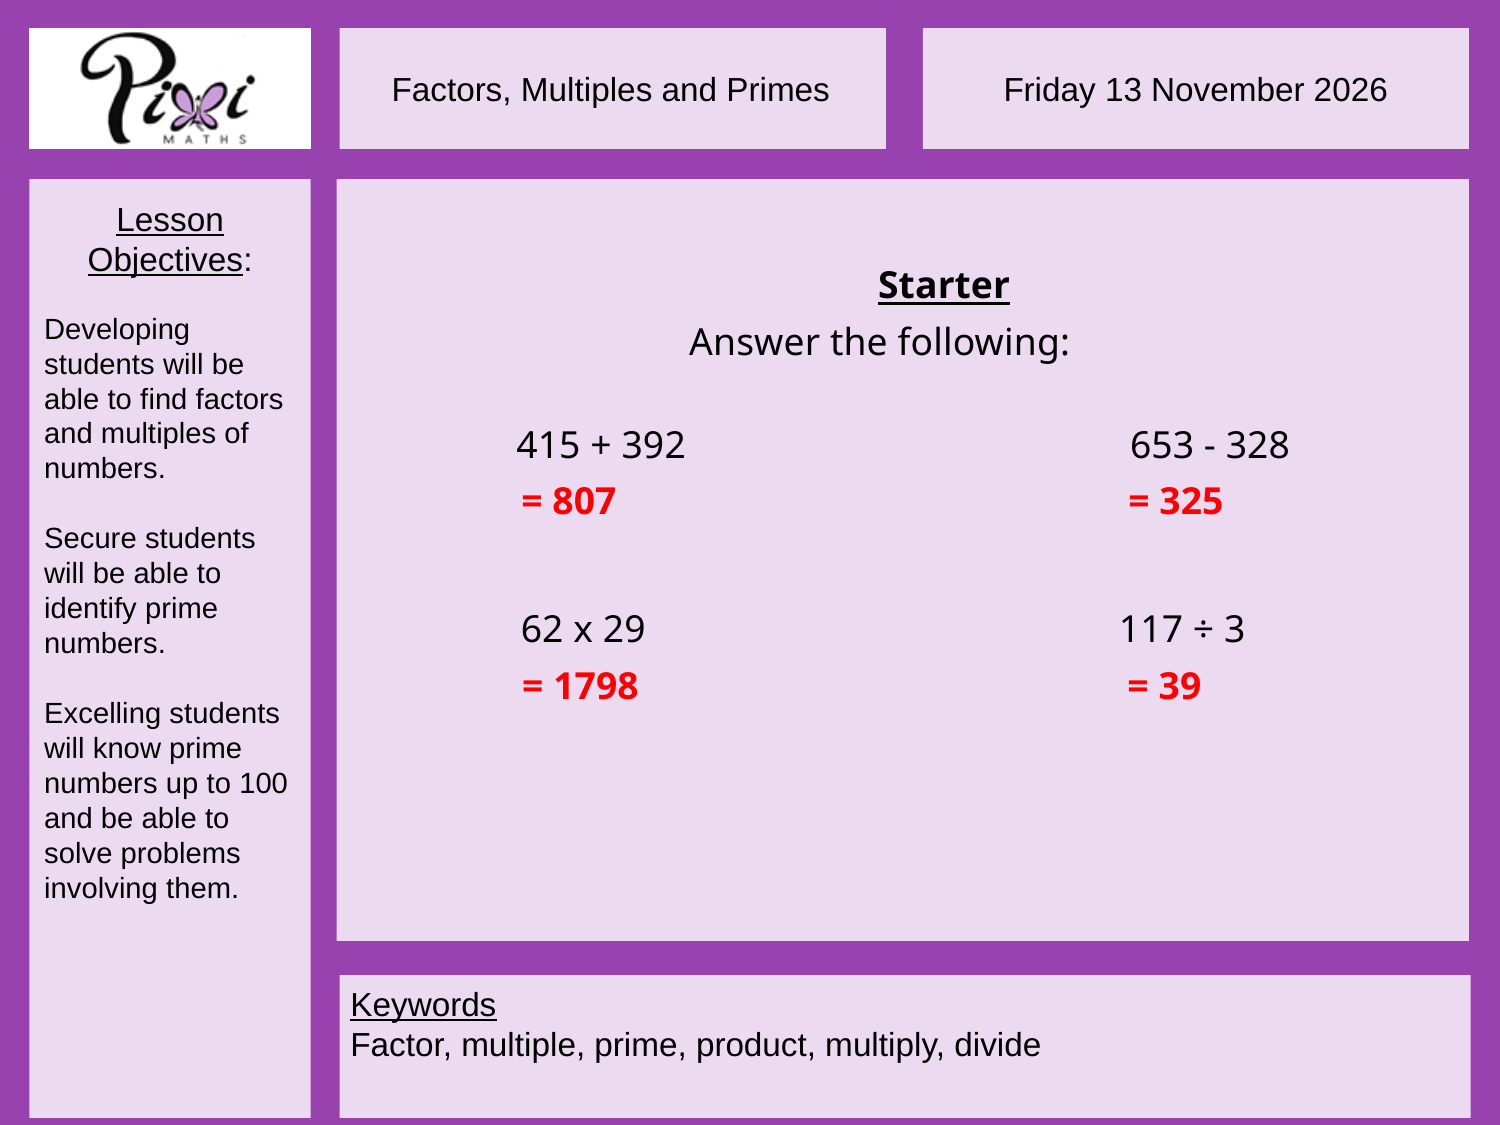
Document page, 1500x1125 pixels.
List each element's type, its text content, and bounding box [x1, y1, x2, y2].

text_box = 807 [506, 469, 633, 530]
picture [0, 0, 1500, 1125]
text_box Answer the following: [674, 310, 1086, 371]
text_box = 325 [1113, 469, 1239, 530]
text_box 62 x 29 [506, 597, 662, 658]
text_box 415 + 392 [501, 413, 702, 473]
text_box 653 - 328 [1115, 413, 1306, 473]
text_box 117 ÷ 3 [1104, 597, 1261, 658]
text_box = 1798 [507, 654, 655, 714]
text_box Starter [512, 254, 1376, 314]
text_box = 39 [1112, 654, 1217, 714]
